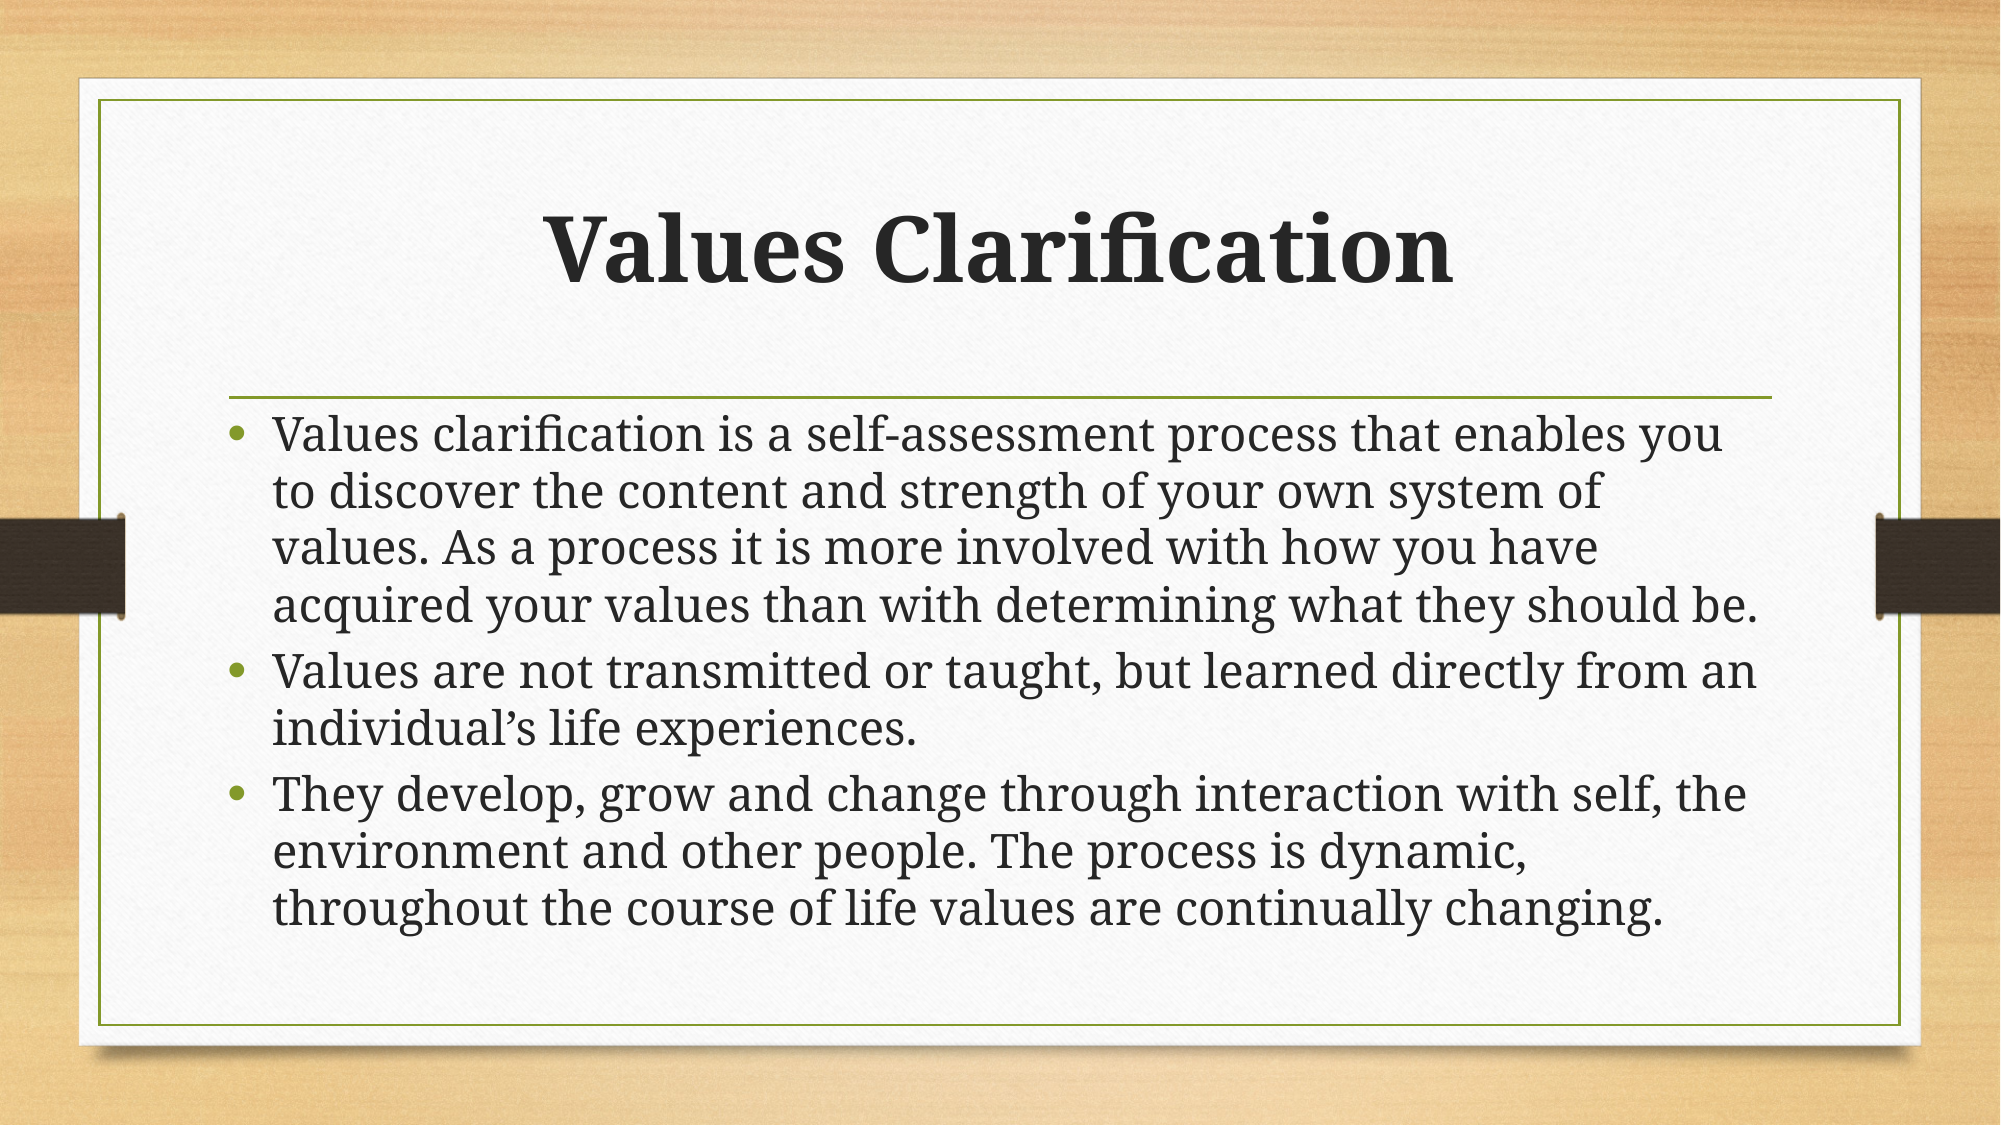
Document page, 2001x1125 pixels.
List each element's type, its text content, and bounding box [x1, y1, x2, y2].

picture [0, 0, 2001, 1125]
list Values clarification is a self-assessment process that enables you to discover the content and strength of your own system of values. As a process it is more involved with how you have acquired your values than with determining what they should be. Values are not transmitted or taught, but learned directly from an individual’s life experiences. They develop, grow and change through interaction with self, the environment and other people. The process is dynamic, throughout the course of life values are continually changing. [212, 396, 1788, 964]
title Values Clarification [212, 161, 1788, 332]
